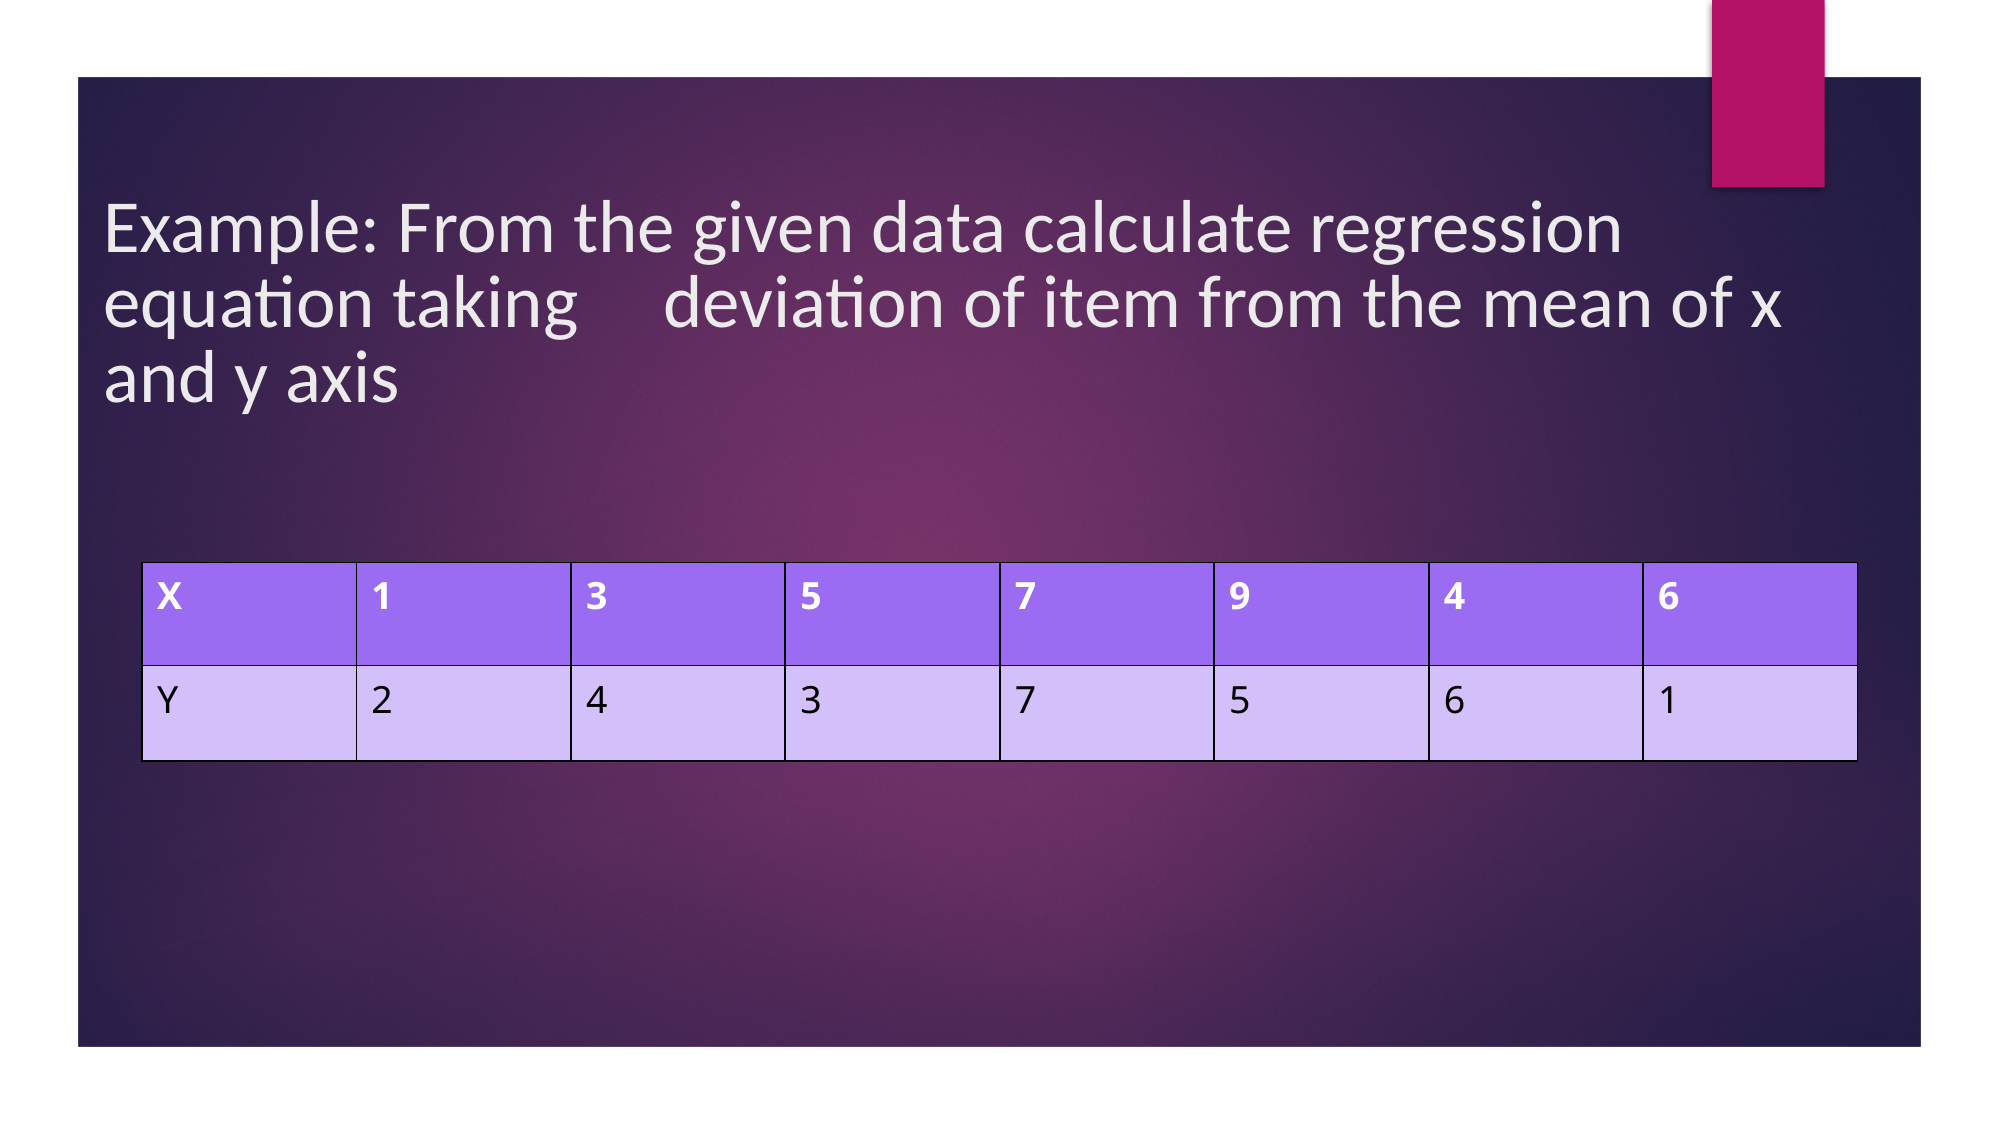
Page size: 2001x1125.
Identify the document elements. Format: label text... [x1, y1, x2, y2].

table_header 4 [1430, 563, 1642, 665]
table_cell 5 [1215, 666, 1428, 760]
table_cell 1 [1644, 666, 1857, 760]
table_header 1 [357, 563, 570, 665]
table_header X [143, 563, 356, 665]
table_cell Y [143, 666, 356, 760]
table_cell 4 [572, 666, 784, 760]
table_header 9 [1215, 563, 1428, 665]
table_cell 6 [1430, 666, 1642, 760]
table_cell 2 [357, 666, 570, 760]
table_header 7 [1001, 563, 1213, 665]
table_header 6 [1644, 563, 1857, 665]
table_cell 7 [1001, 666, 1213, 760]
title Example: From the given data calculate regression equation taking deviation of item from the mean of x and y axis [88, 144, 1912, 430]
table_header 5 [786, 563, 999, 665]
table_cell 3 [786, 666, 999, 760]
table_header 3 [572, 563, 784, 665]
